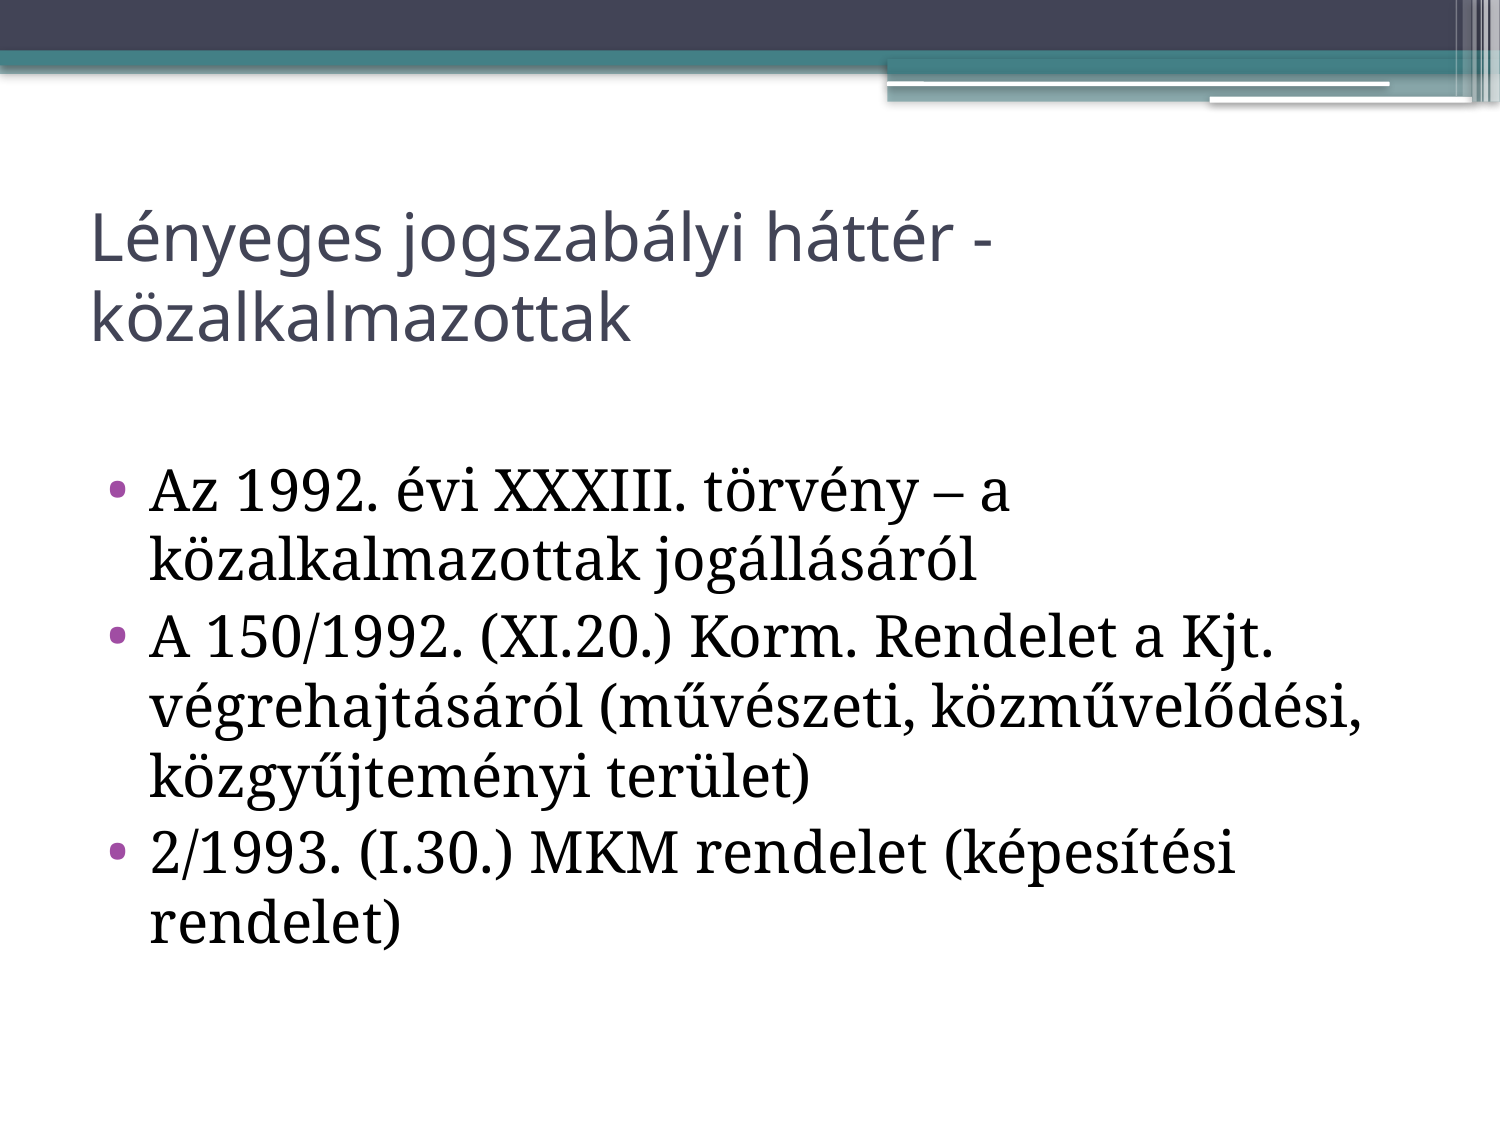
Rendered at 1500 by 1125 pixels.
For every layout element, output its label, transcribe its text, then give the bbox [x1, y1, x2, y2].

list Az 1992. évi XXXIII. törvény – a közalkalmazottak jogállásáról A 150/1992. (XI.20.) Korm. Rendelet a Kjt. végrehajtásáról (művészeti, közművelődési, közgyűjteményi terület) 2/1993. (I.30.) MKM rendelet (képesítési rendelet) [75, 368, 1425, 1079]
title Lényeges jogszabályi háttér - közalkalmazottak [75, 187, 1425, 363]
